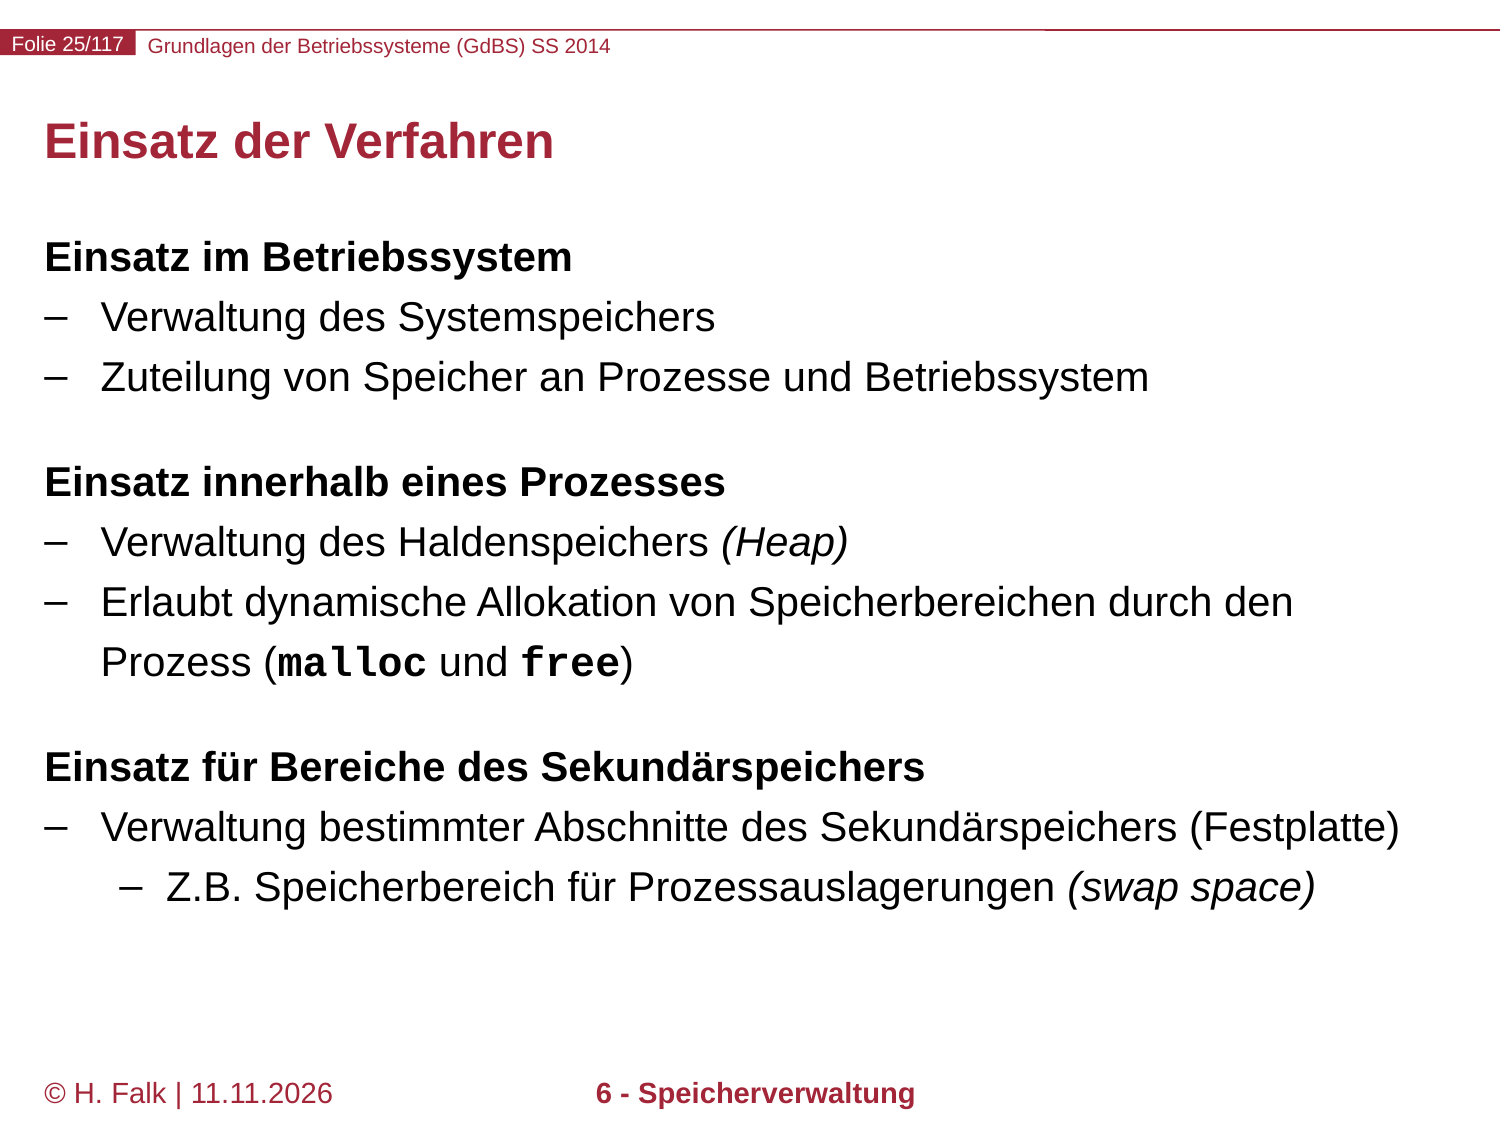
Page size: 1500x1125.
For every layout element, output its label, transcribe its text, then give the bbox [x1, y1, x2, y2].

footer 6 - Speicherverwaltung [301, 1066, 1211, 1125]
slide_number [29, 1066, 301, 1125]
title Einsatz der Verfahren [29, 90, 1471, 198]
list Einsatz im Betriebssystem Verwaltung des Systemspeichers Zuteilung von Speicher an Prozesse und Betriebssystem Einsatz innerhalb eines Prozesses Verwaltung des Haldenspeichers (Heap) Erlaubt dynamische Allokation von Speicherbereichen durch den Prozess (malloc und free) Einsatz für Bereiche des Sekundärspeichers Verwaltung bestimmter Abschnitte des Sekundärspeichers (Festplatte) Z.B. Speicherbereich für Prozessauslagerungen (swap space) [29, 227, 1471, 1047]
